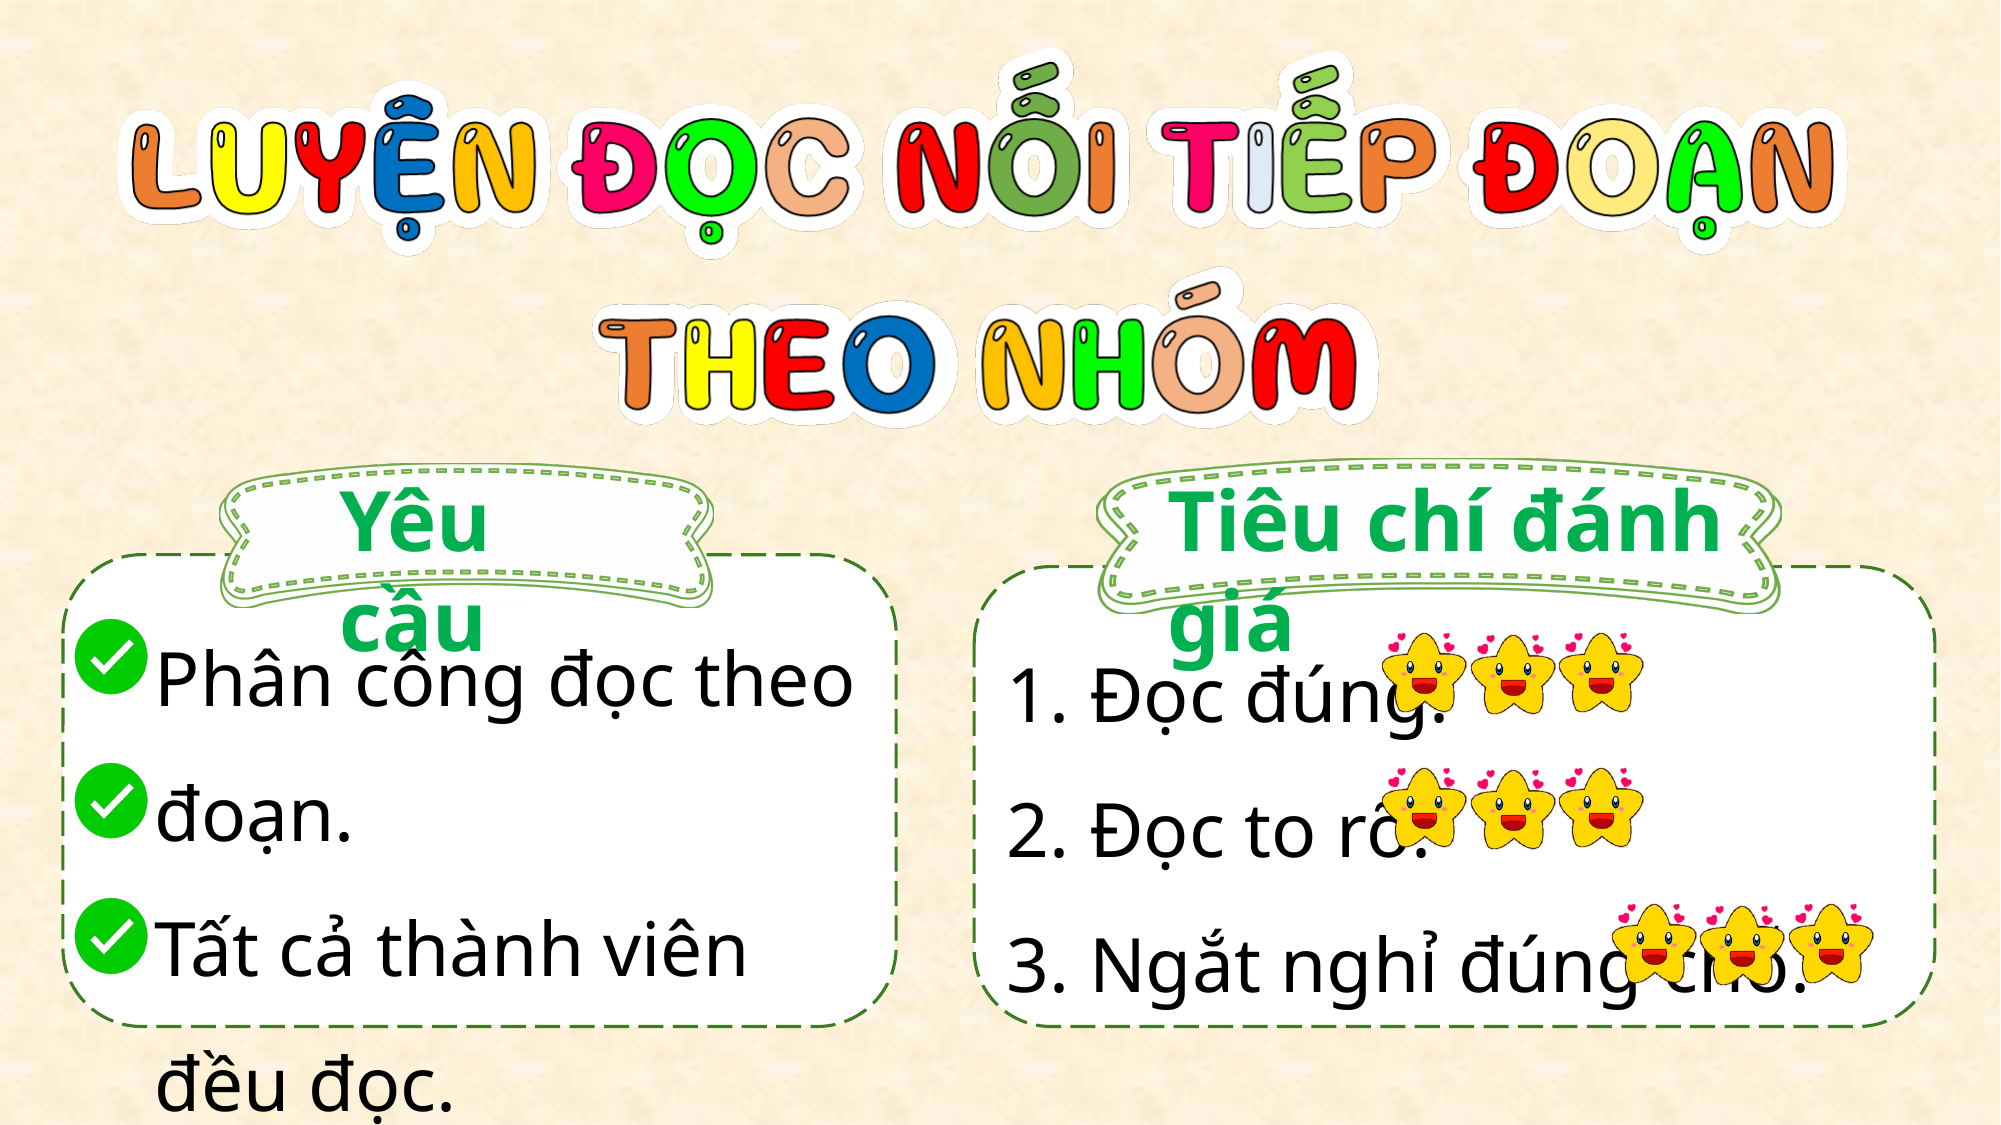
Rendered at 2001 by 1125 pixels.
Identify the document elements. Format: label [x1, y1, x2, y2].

text_box [973, 668, 1936, 1027]
picture [0, 0, 2001, 1125]
text_box [62, 460, 909, 1027]
